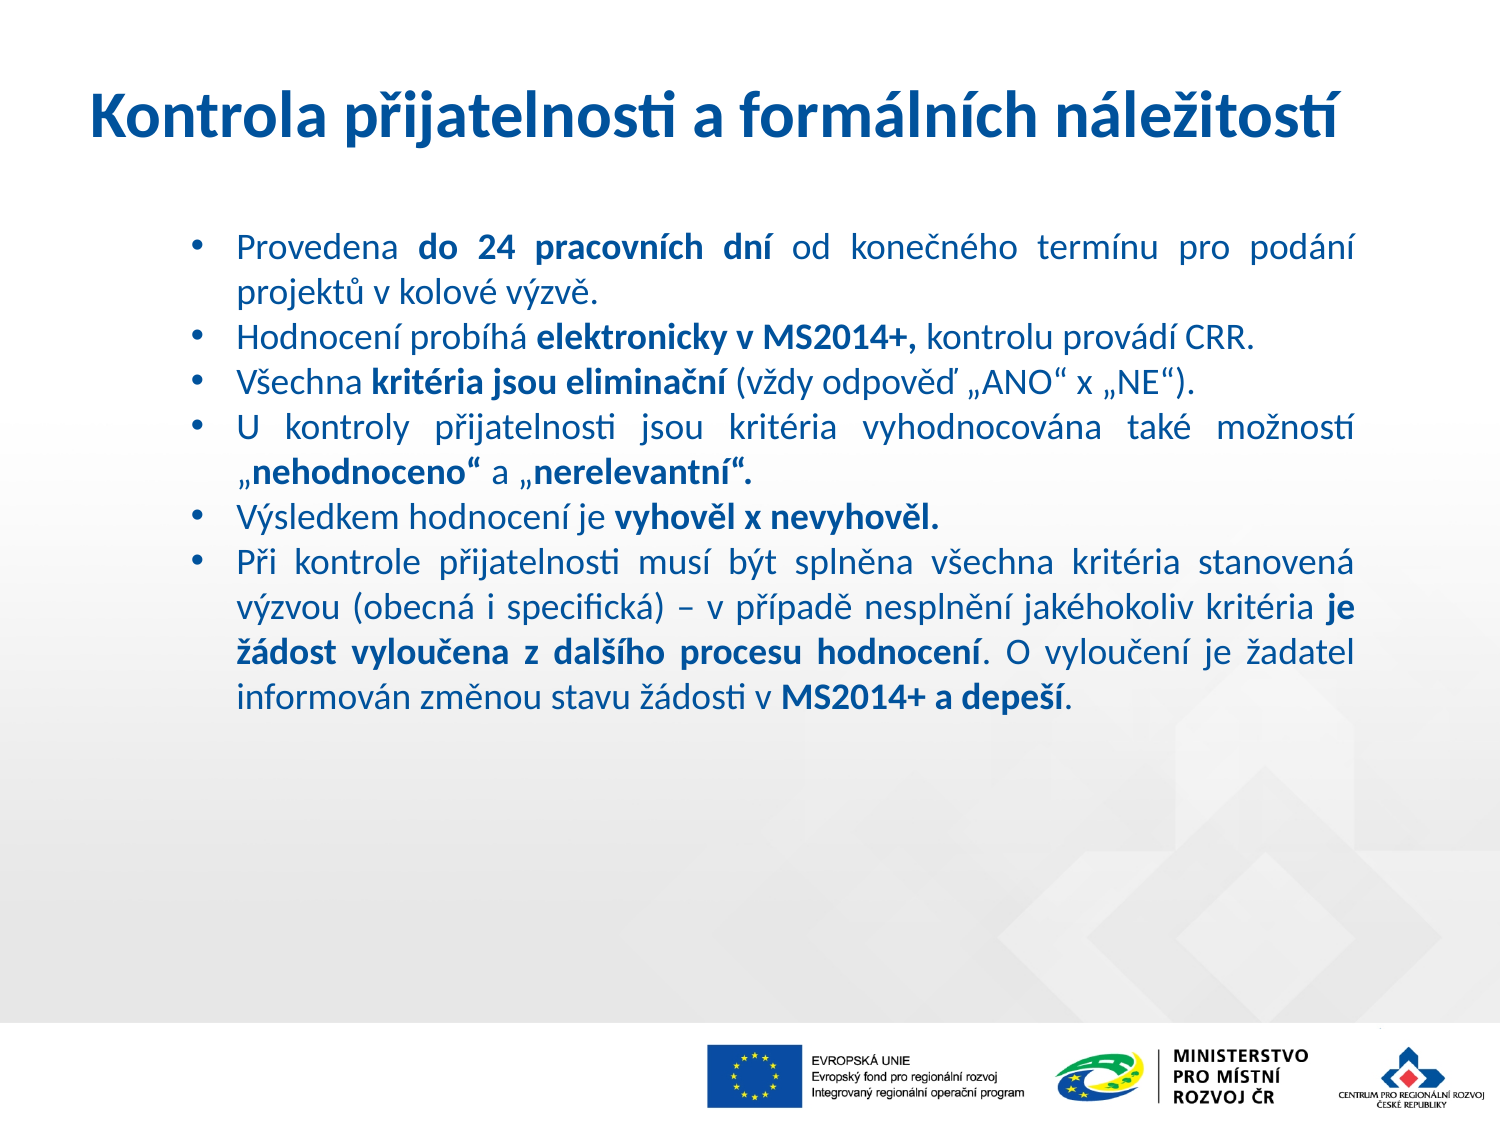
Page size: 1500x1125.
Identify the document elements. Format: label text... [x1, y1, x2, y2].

title Kontrola přijatelnosti a formálních náležitostí [75, 42, 1425, 178]
list Provedena do 24 pracovních dní od konečného termínu pro podání projektů v kolové výzvě. Hodnocení probíhá elektronicky v MS2014+, kontrolu provádí CRR. Všechna kritéria jsou eliminační (vždy odpověď „ANO“ x „NE“). U kontroly přijatelnosti jsou kritéria vyhodnocována také možností „nehodnoceno“ a „nerelevantní“. Výsledkem hodnocení je vyhověl x nevyhověl. Při kontrole přijatelnosti musí být splněna všechna kritéria stanovená výzvou (obecná i specifická) – v případě nesplnění jakéhokoliv kritéria je žádost vyloučena z dalšího procesu hodnocení. O vyloučení je žadatel informován změnou stavu žádosti v MS2014+ a depeší. [161, 214, 1371, 1005]
picture [0, 0, 1500, 1125]
